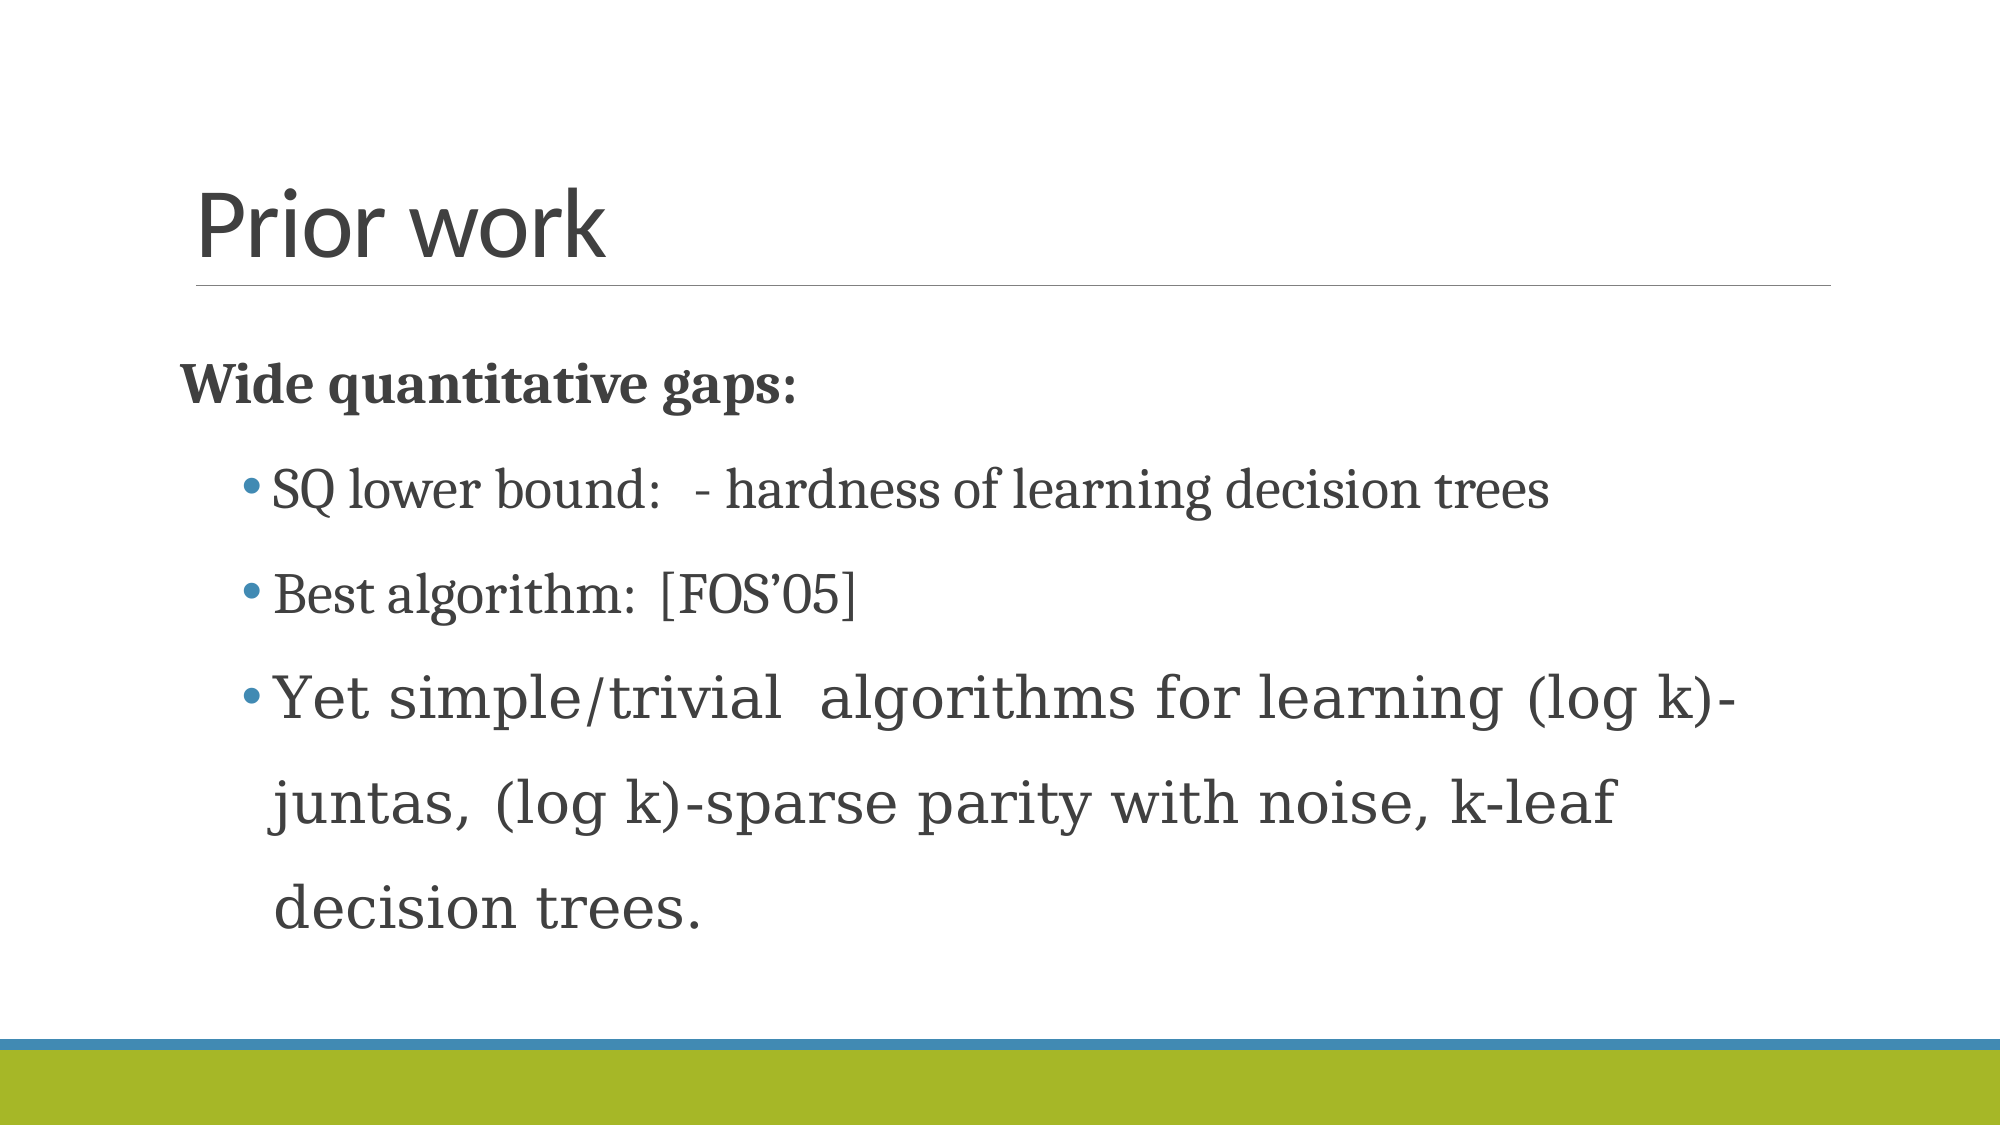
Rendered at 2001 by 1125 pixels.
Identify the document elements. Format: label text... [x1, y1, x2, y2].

title Prior work [180, 47, 1830, 285]
